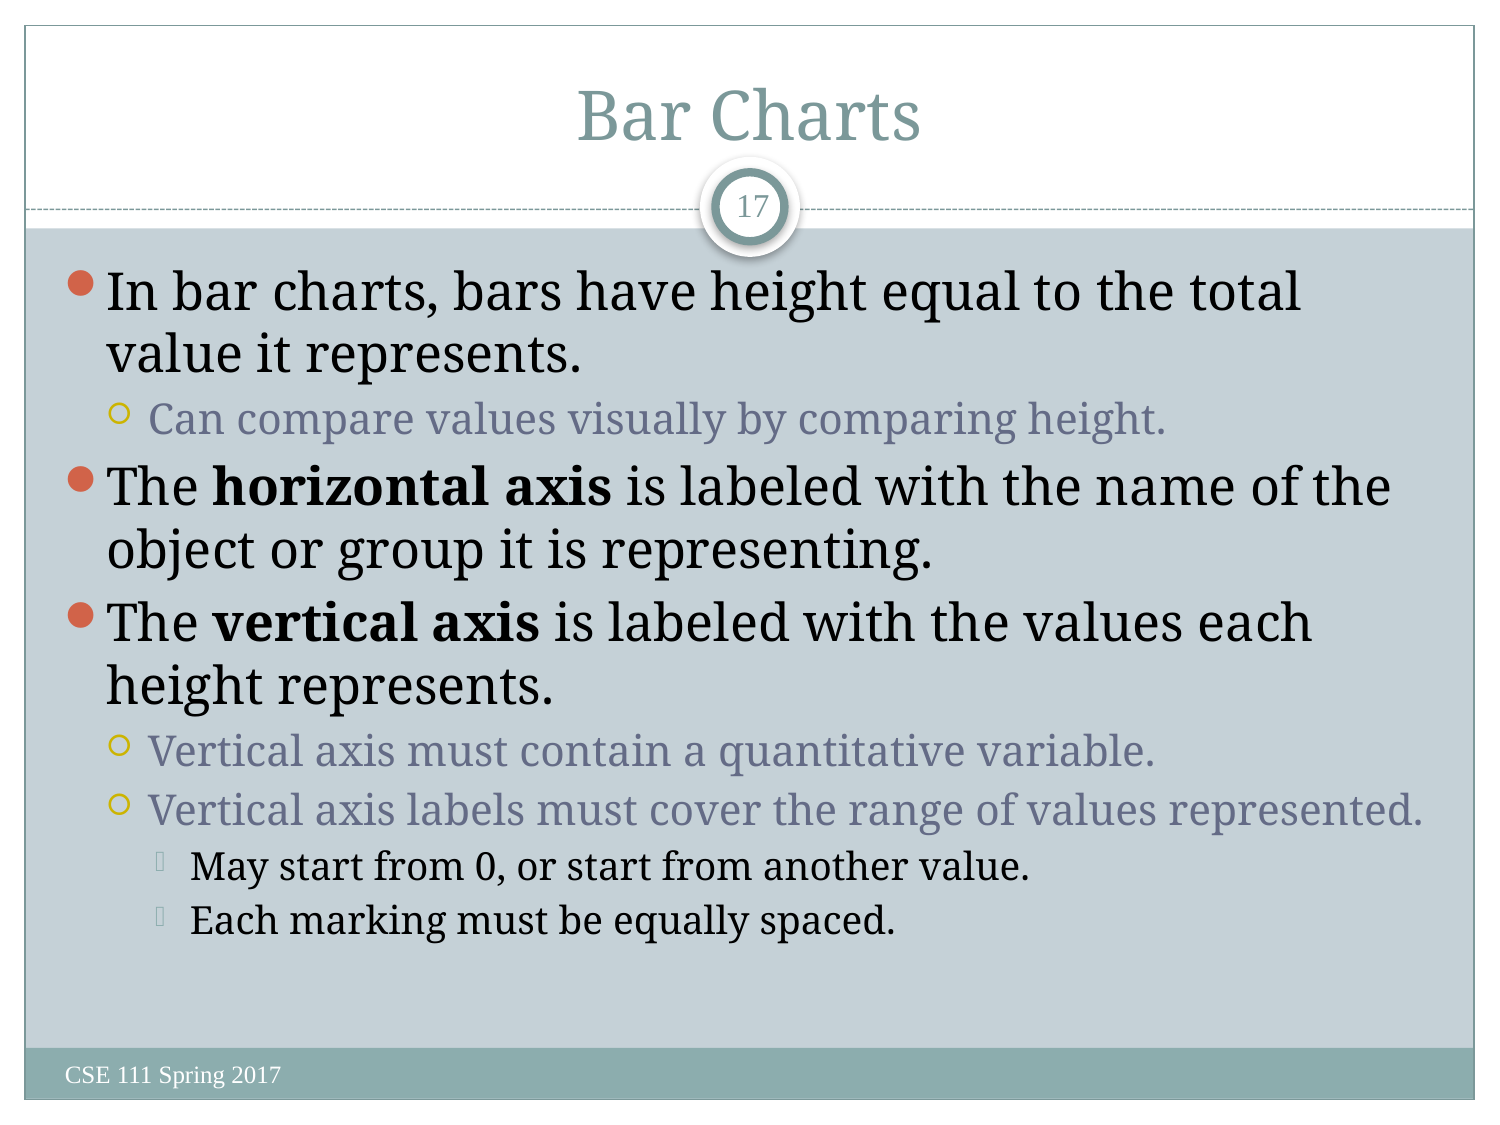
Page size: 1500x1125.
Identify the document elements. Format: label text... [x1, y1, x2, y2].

list In bar charts, bars have height equal to the total value it represents. Can compare values visually by comparing height. The horizontal axis is labeled with the name of the object or group it is representing. The vertical axis is labeled with the values each height represents. Vertical axis must contain a quantitative variable. Vertical axis labels must cover the range of values represented. May start from 0, or start from another value. Each marking must be equally spaced. [49, 250, 1445, 1001]
title Bar Charts [49, 37, 1450, 162]
footer CSE 111 Spring 2017 [50, 1051, 638, 1112]
slide_number 17 [715, 168, 791, 241]
